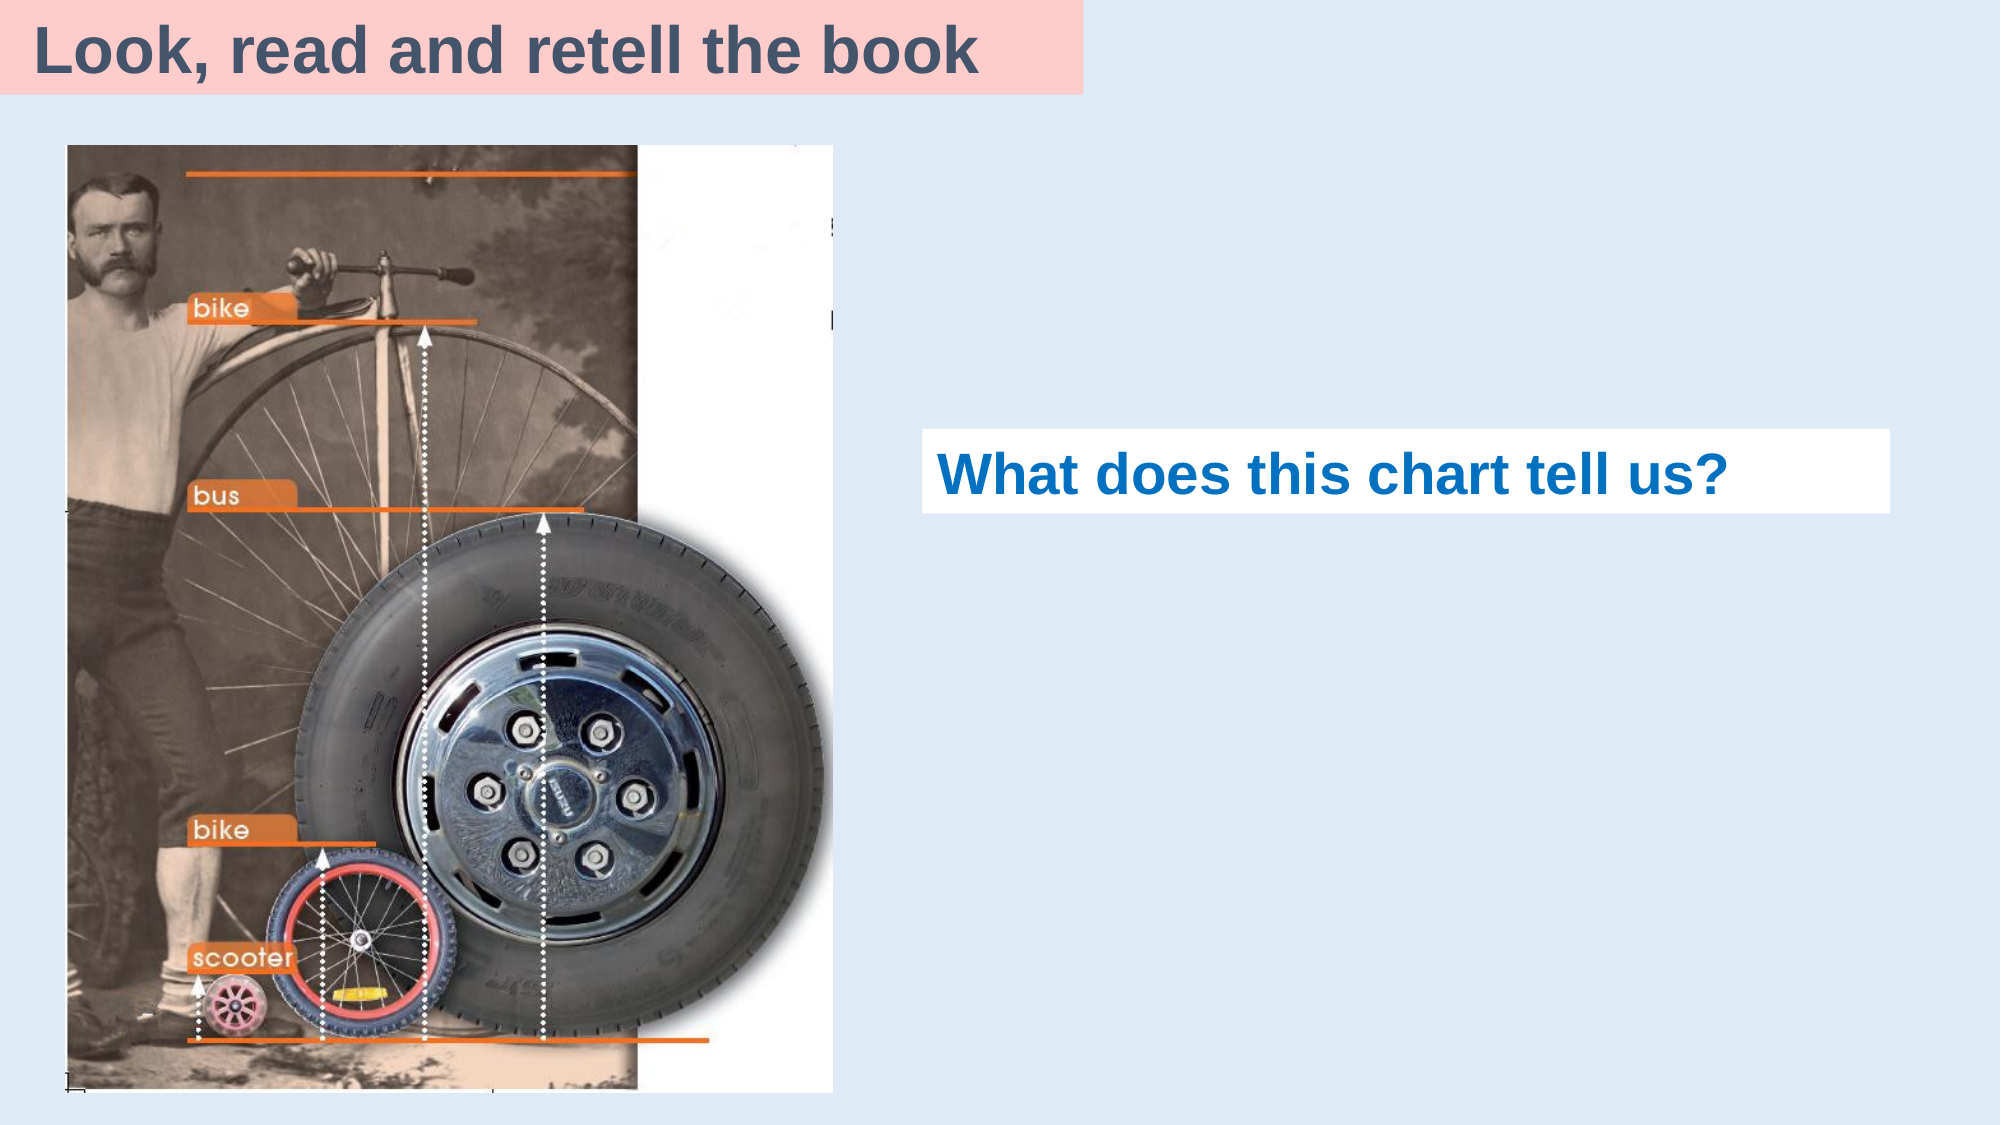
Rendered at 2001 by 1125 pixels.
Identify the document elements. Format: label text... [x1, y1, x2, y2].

text_box What does this chart tell us? [922, 428, 1890, 514]
text_box Look, read and retell the book [0, 0, 1084, 95]
picture [65, 145, 833, 1093]
